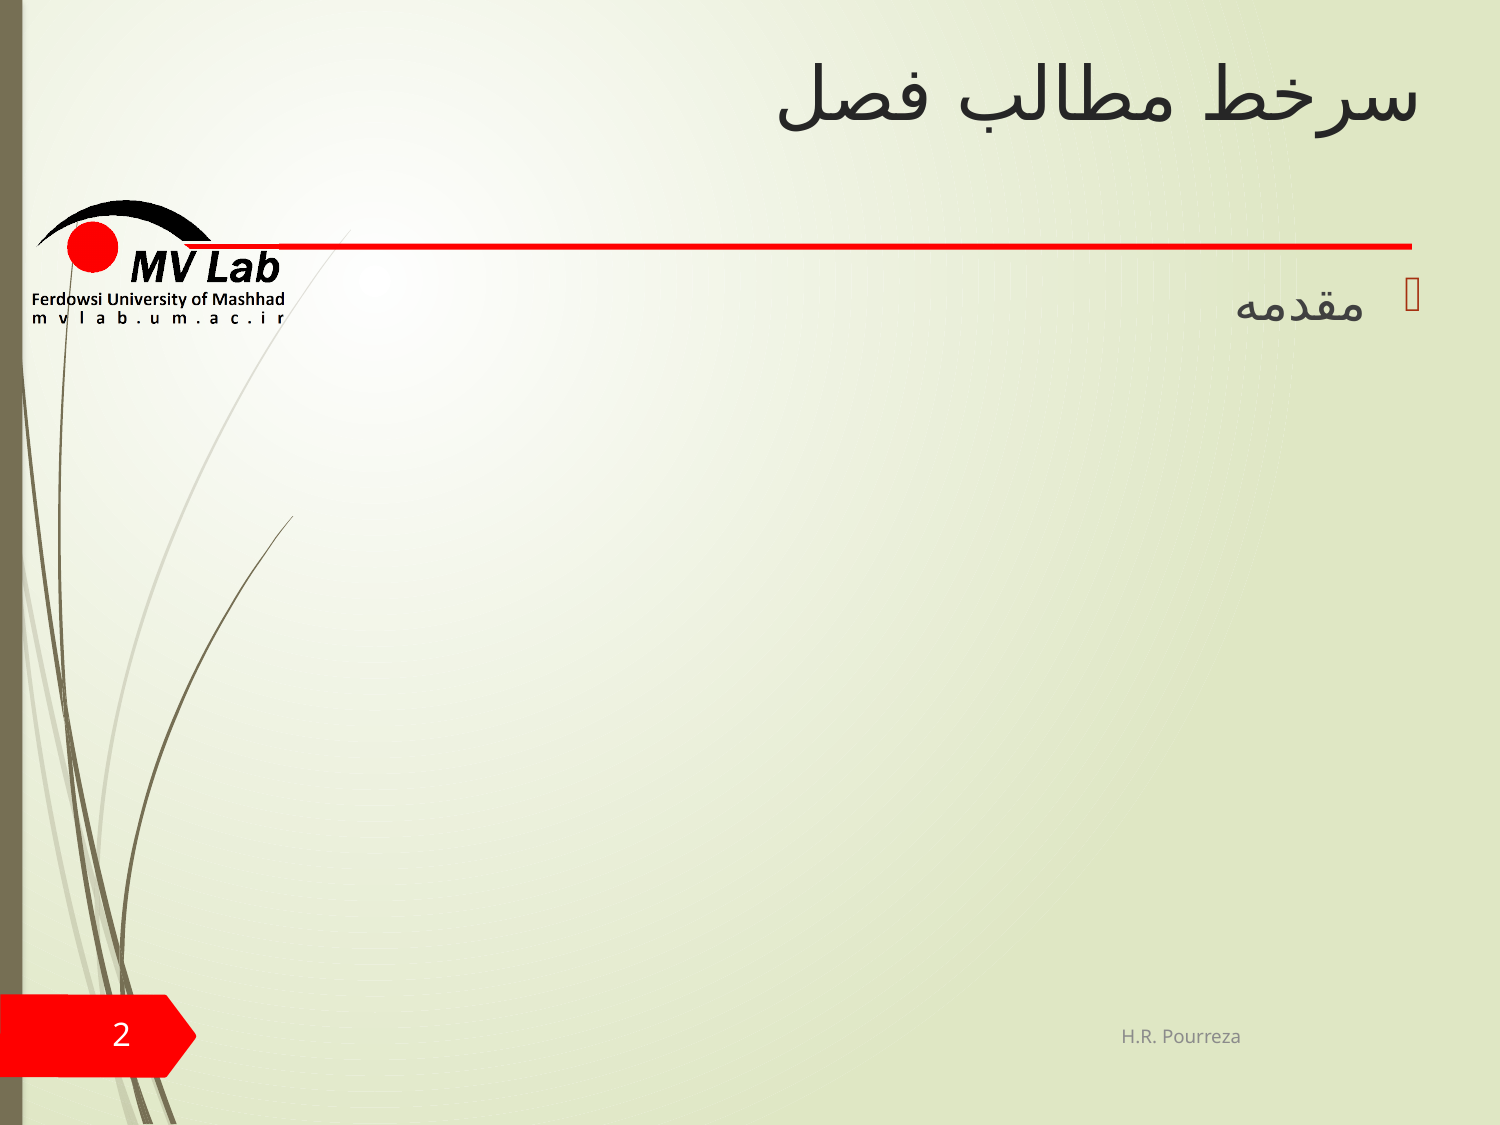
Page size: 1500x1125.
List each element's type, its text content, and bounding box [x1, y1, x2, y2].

picture [26, 197, 292, 329]
title سرخط مطالب فصل [100, 37, 1438, 200]
slide_number 2 [49, 1005, 146, 1066]
list مقدمه [100, 262, 1438, 1000]
footer H.R. Pourreza [221, 1006, 1256, 1067]
